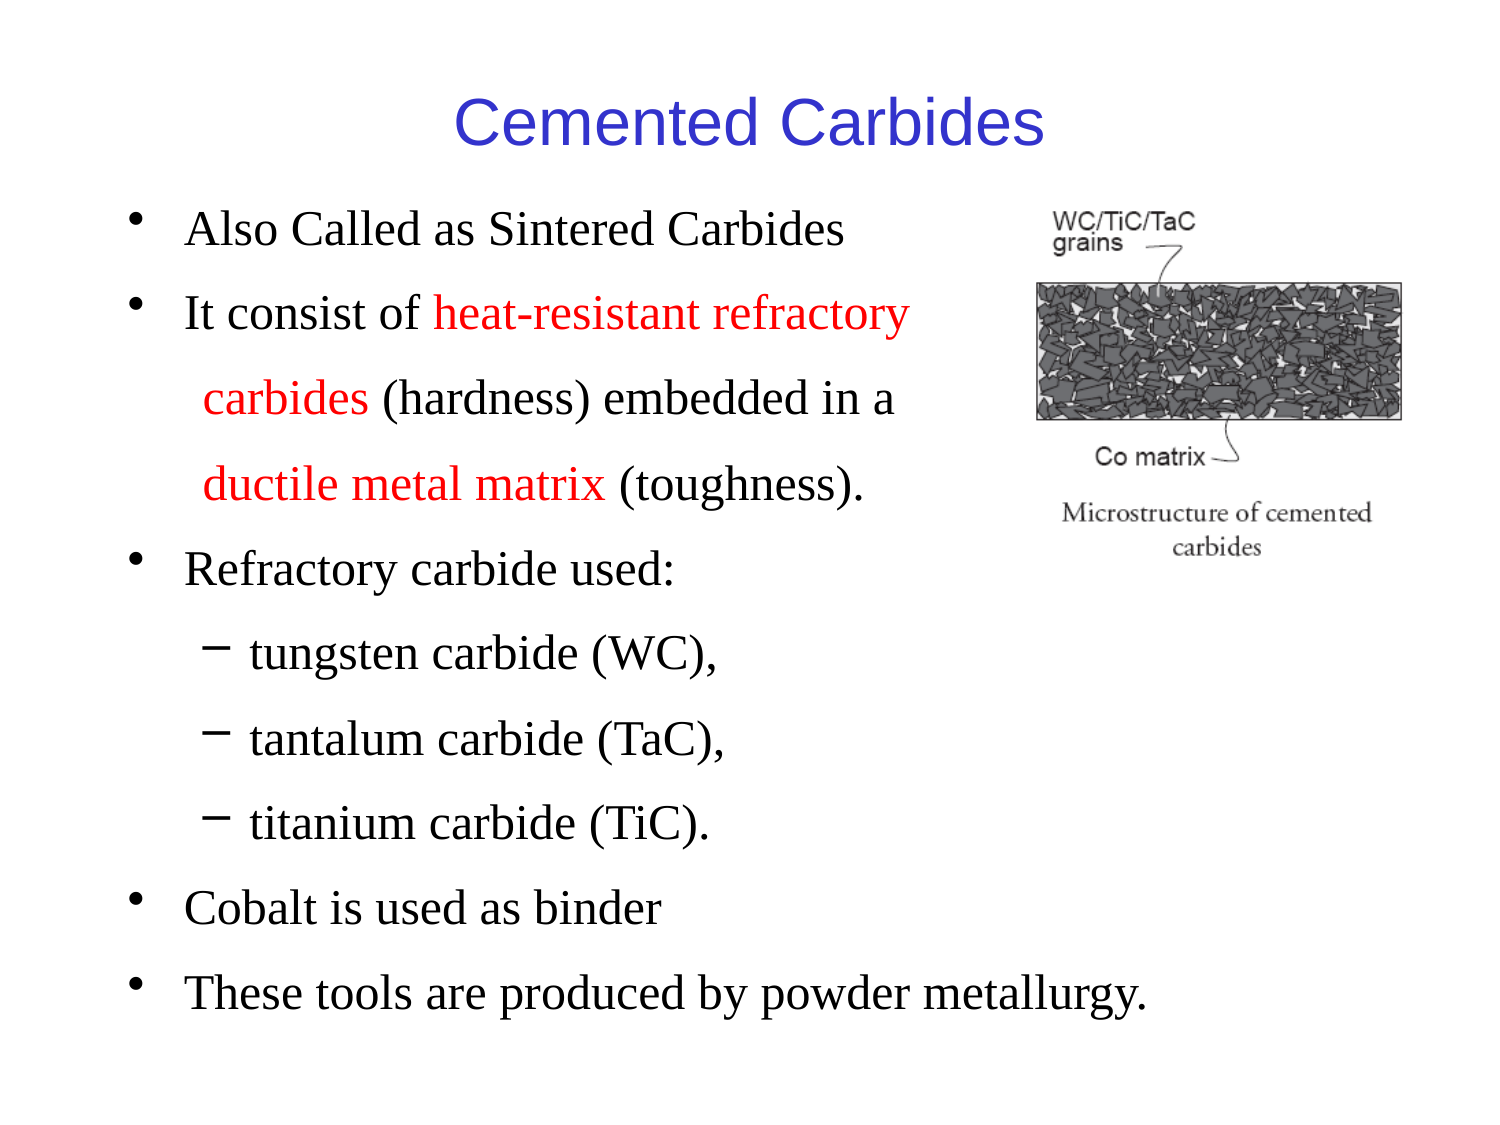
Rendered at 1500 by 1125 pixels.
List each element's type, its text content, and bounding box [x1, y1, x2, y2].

list Also Called as Sintered Carbides It consist of heat-resistant refractory carbides (hardness) embedded in a ductile metal matrix (toughness). Refractory carbide used: tungsten carbide (WC), tantalum carbide (TaC), titanium carbide (TiC). Cobalt is used as binder These tools are produced by powder metallurgy. [112, 187, 1438, 951]
picture [1020, 195, 1413, 576]
title Cemented Carbides [112, 24, 1388, 187]
